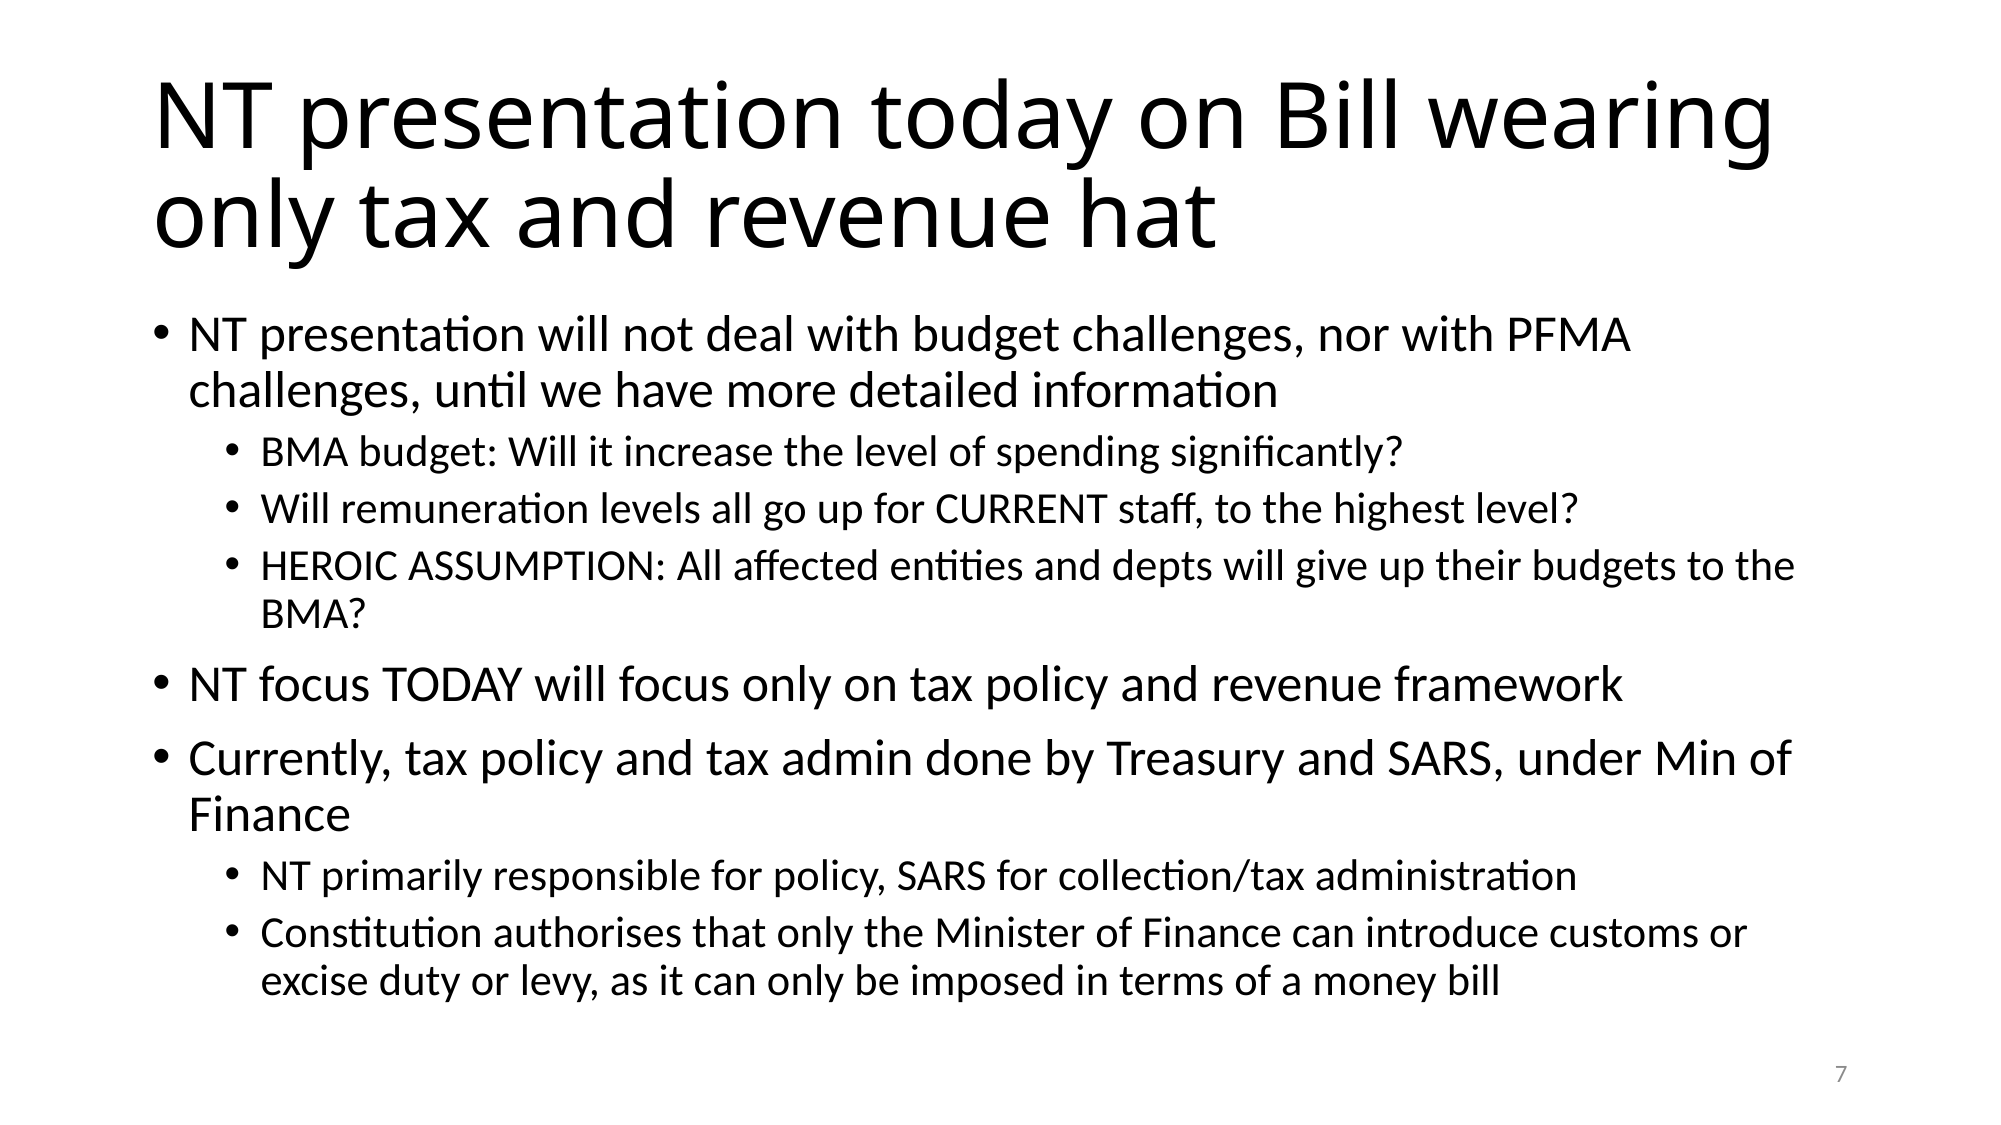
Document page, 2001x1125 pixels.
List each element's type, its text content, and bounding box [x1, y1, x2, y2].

list NT presentation will not deal with budget challenges, nor with PFMA challenges, until we have more detailed information BMA budget: Will it increase the level of spending significantly? Will remuneration levels all go up for CURRENT staff, to the highest level? HEROIC ASSUMPTION: All affected entities and depts will give up their budgets to the BMA? NT focus TODAY will focus only on tax policy and revenue framework Currently, tax policy and tax admin done by Treasury and SARS, under Min of Finance NT primarily responsible for policy, SARS for collection/tax administration Constitution authorises that only the Minister of Finance can introduce customs or excise duty or levy, as it can only be imposed in terms of a money bill [137, 299, 1863, 1014]
slide_number 7 [1412, 1042, 1863, 1103]
title NT presentation today on Bill wearing only tax and revenue hat [137, 59, 1863, 278]
